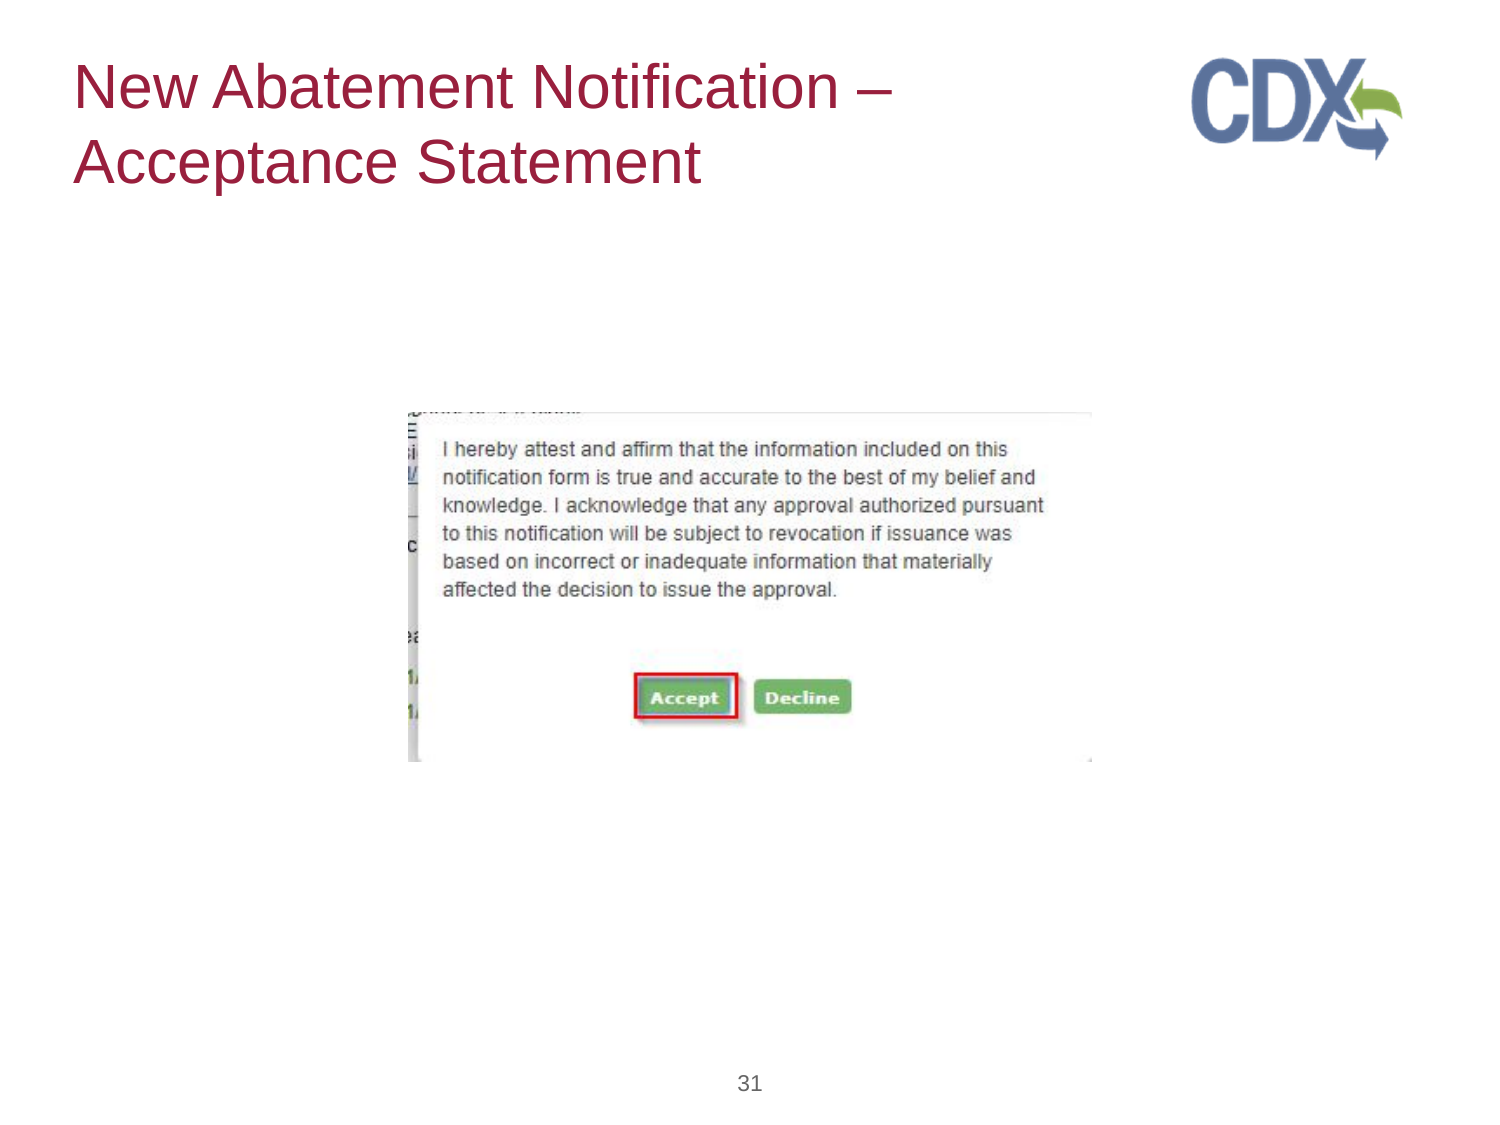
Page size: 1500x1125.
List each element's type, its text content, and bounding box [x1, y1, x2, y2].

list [408, 412, 1092, 762]
slide_number 31 [686, 1068, 814, 1109]
picture [1167, 24, 1426, 182]
title New Abatement Notification – Acceptance Statement [73, 30, 1175, 213]
